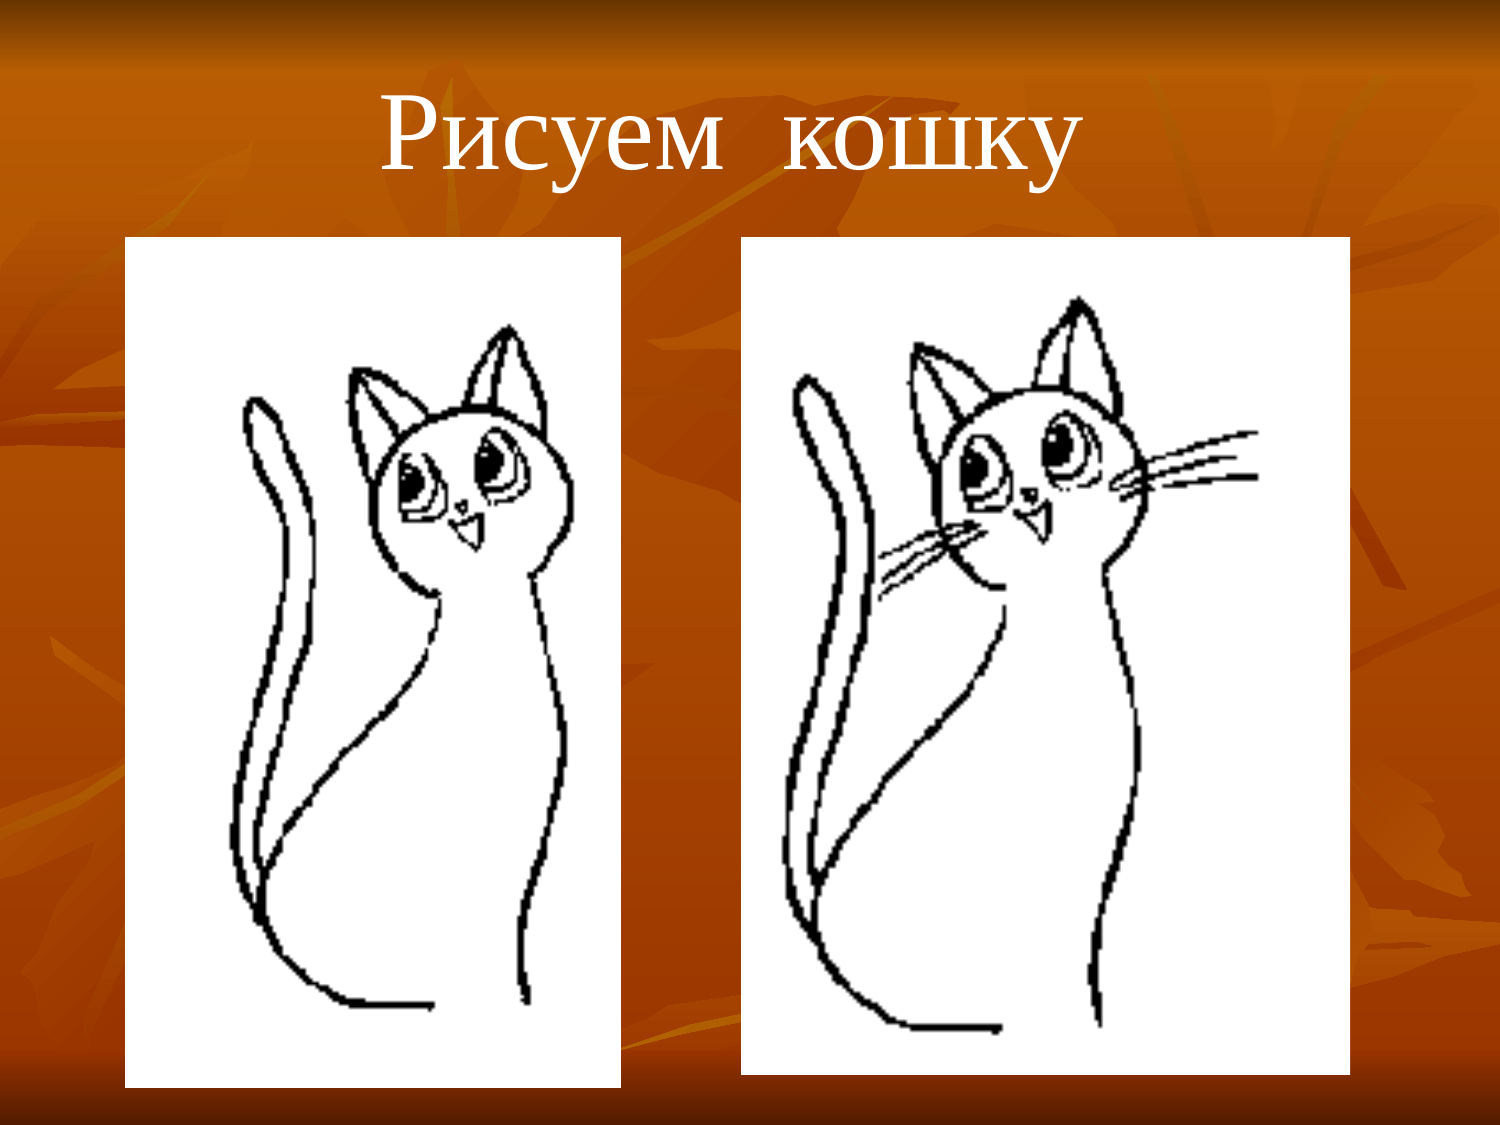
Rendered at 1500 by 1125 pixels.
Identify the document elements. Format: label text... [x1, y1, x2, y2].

picture [740, 237, 1351, 1076]
text_box [49, 37, 1463, 193]
text_box Рисуем кошку [162, 49, 1300, 200]
picture [124, 237, 621, 1088]
